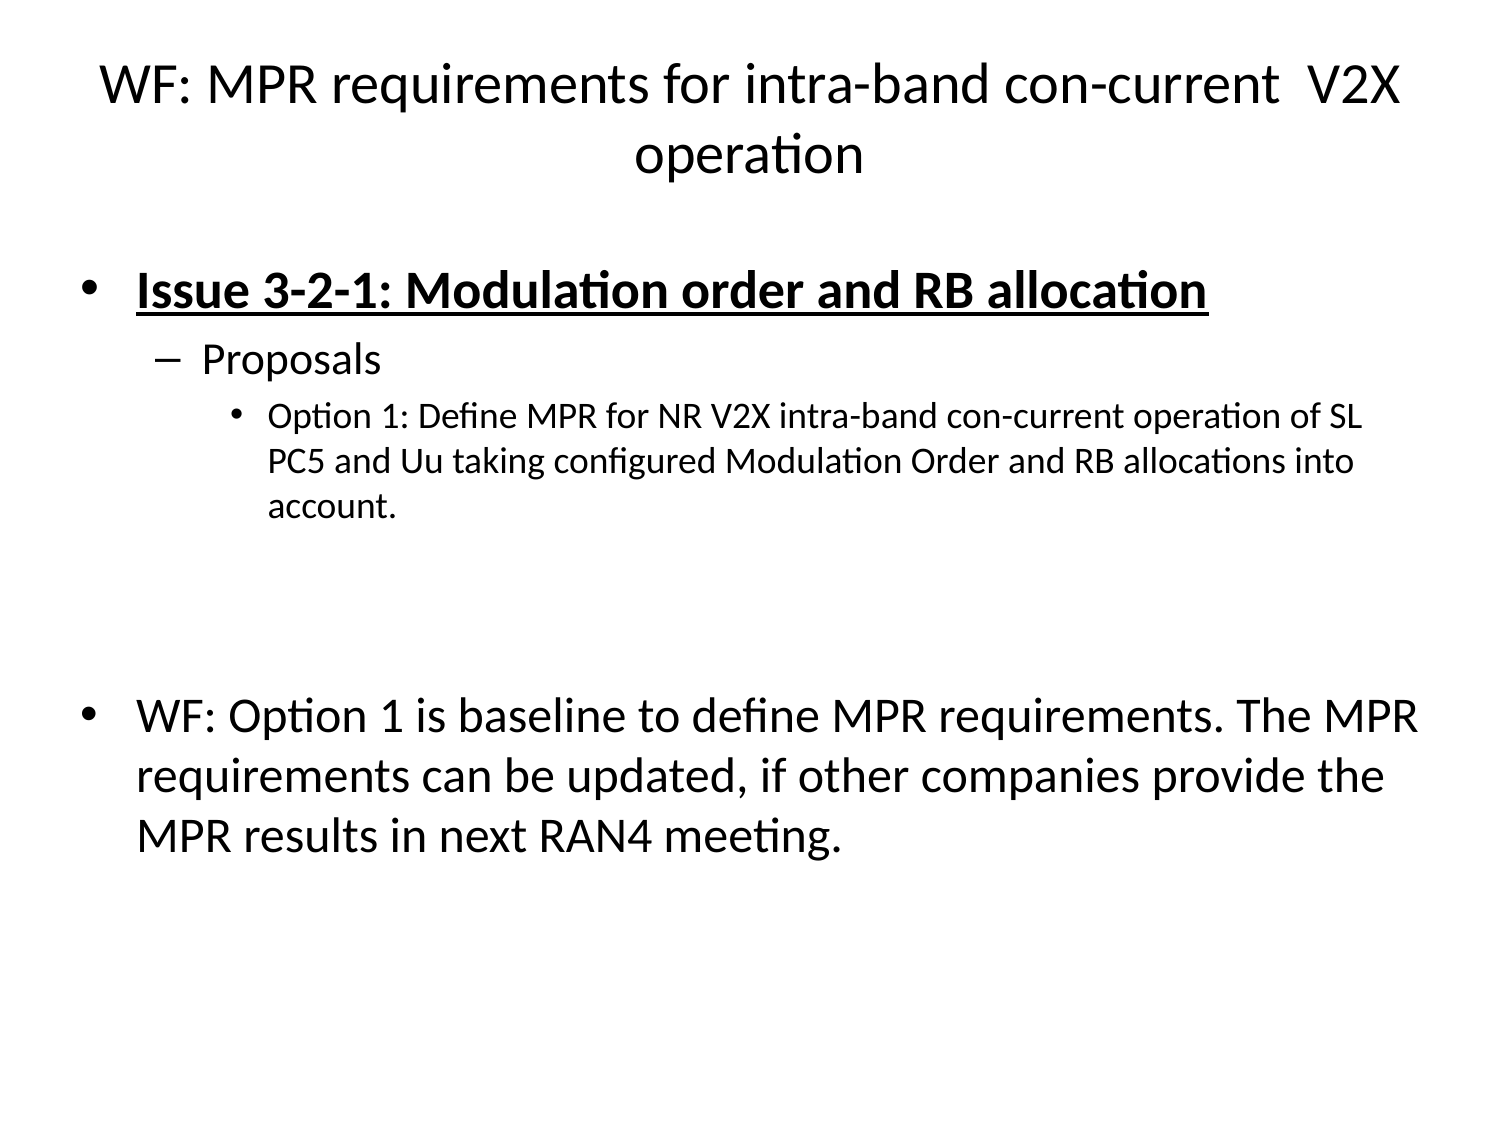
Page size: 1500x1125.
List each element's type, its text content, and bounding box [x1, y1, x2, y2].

list Issue 3-2-1: Modulation order and RB allocation Proposals Option 1: Define MPR for NR V2X intra-band con-current operation of SL PC5 and Uu taking configured Modulation Order and RB allocations into account. WF: Option 1 is baseline to define MPR requirements. The MPR requirements can be updated, if other companies provide the MPR results in next RAN4 meeting. [64, 246, 1436, 1012]
title WF: MPR requirements for intra-band con-current V2X operation [75, 45, 1425, 185]
